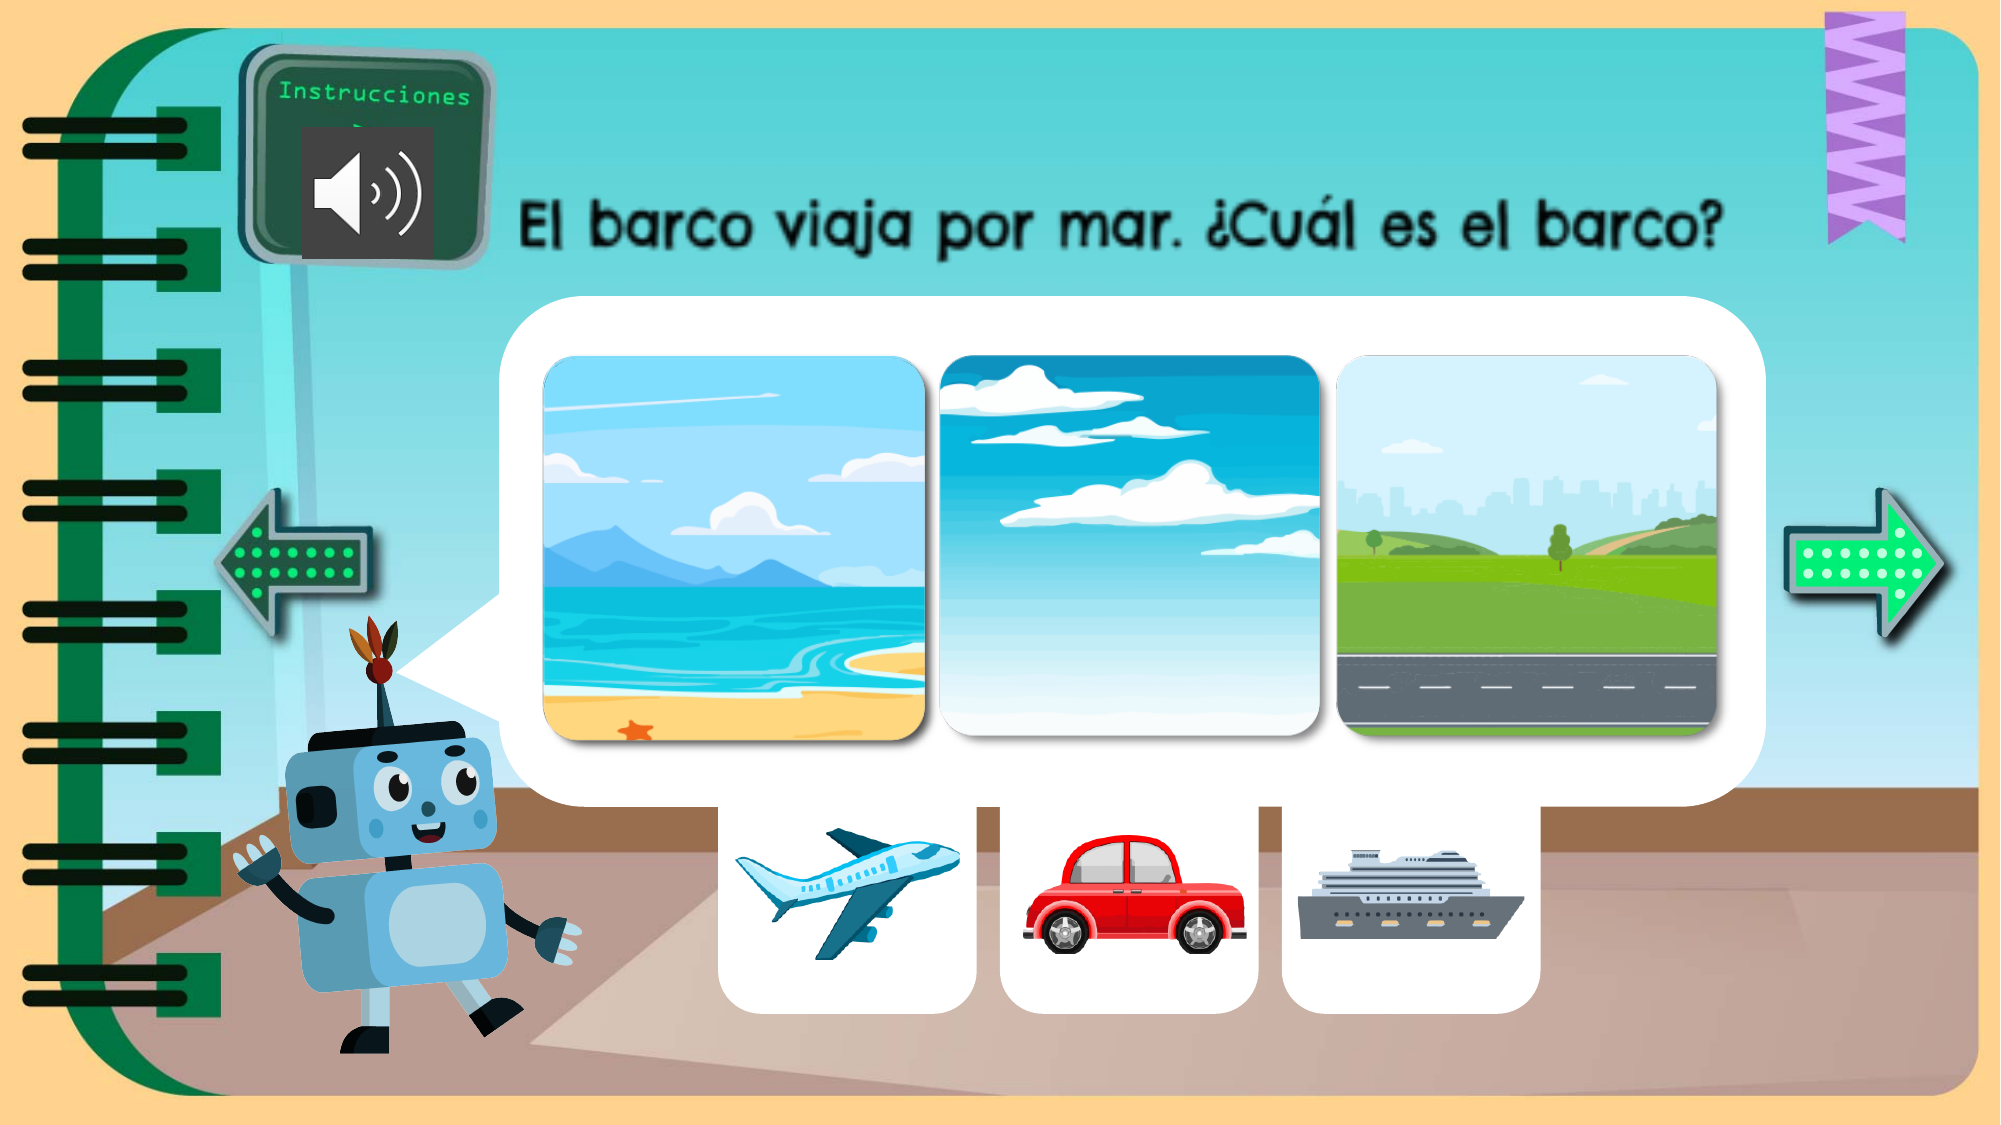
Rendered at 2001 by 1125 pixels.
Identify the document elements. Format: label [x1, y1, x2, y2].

text_box [717, 759, 978, 1015]
text_box [1280, 755, 1542, 1015]
picture [0, 0, 2001, 1125]
text_box [998, 769, 1260, 1015]
text_box [237, 506, 369, 615]
text_box [469, 295, 1768, 808]
